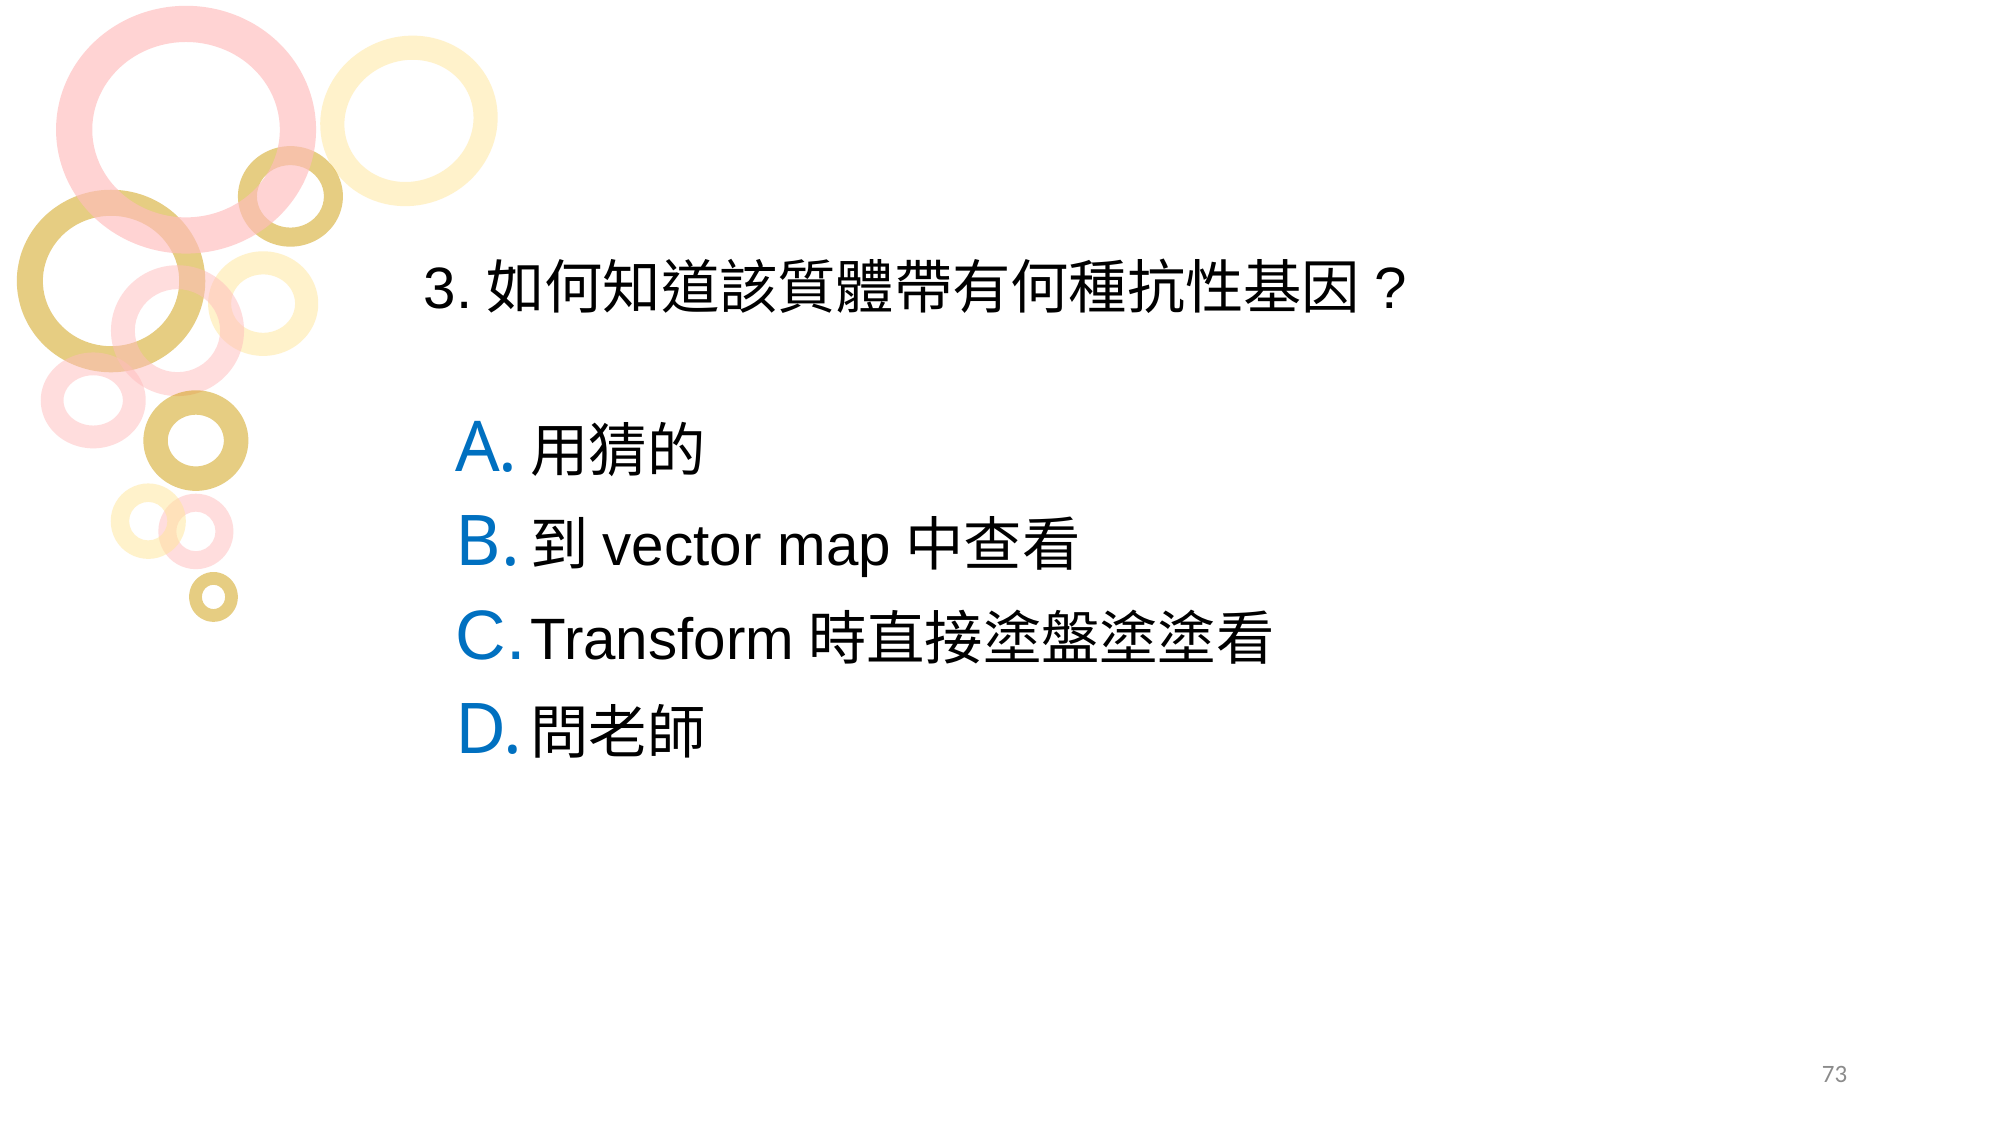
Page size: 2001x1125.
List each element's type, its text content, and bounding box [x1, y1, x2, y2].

text_box 3.如何知道該質體帶有何種抗性基因? [408, 141, 2000, 429]
text_box 用猜的 到vector map中查看 Transform時直接塗盤塗塗看 問老師 [440, 380, 1378, 893]
slide_number 73 [1412, 1042, 1863, 1103]
